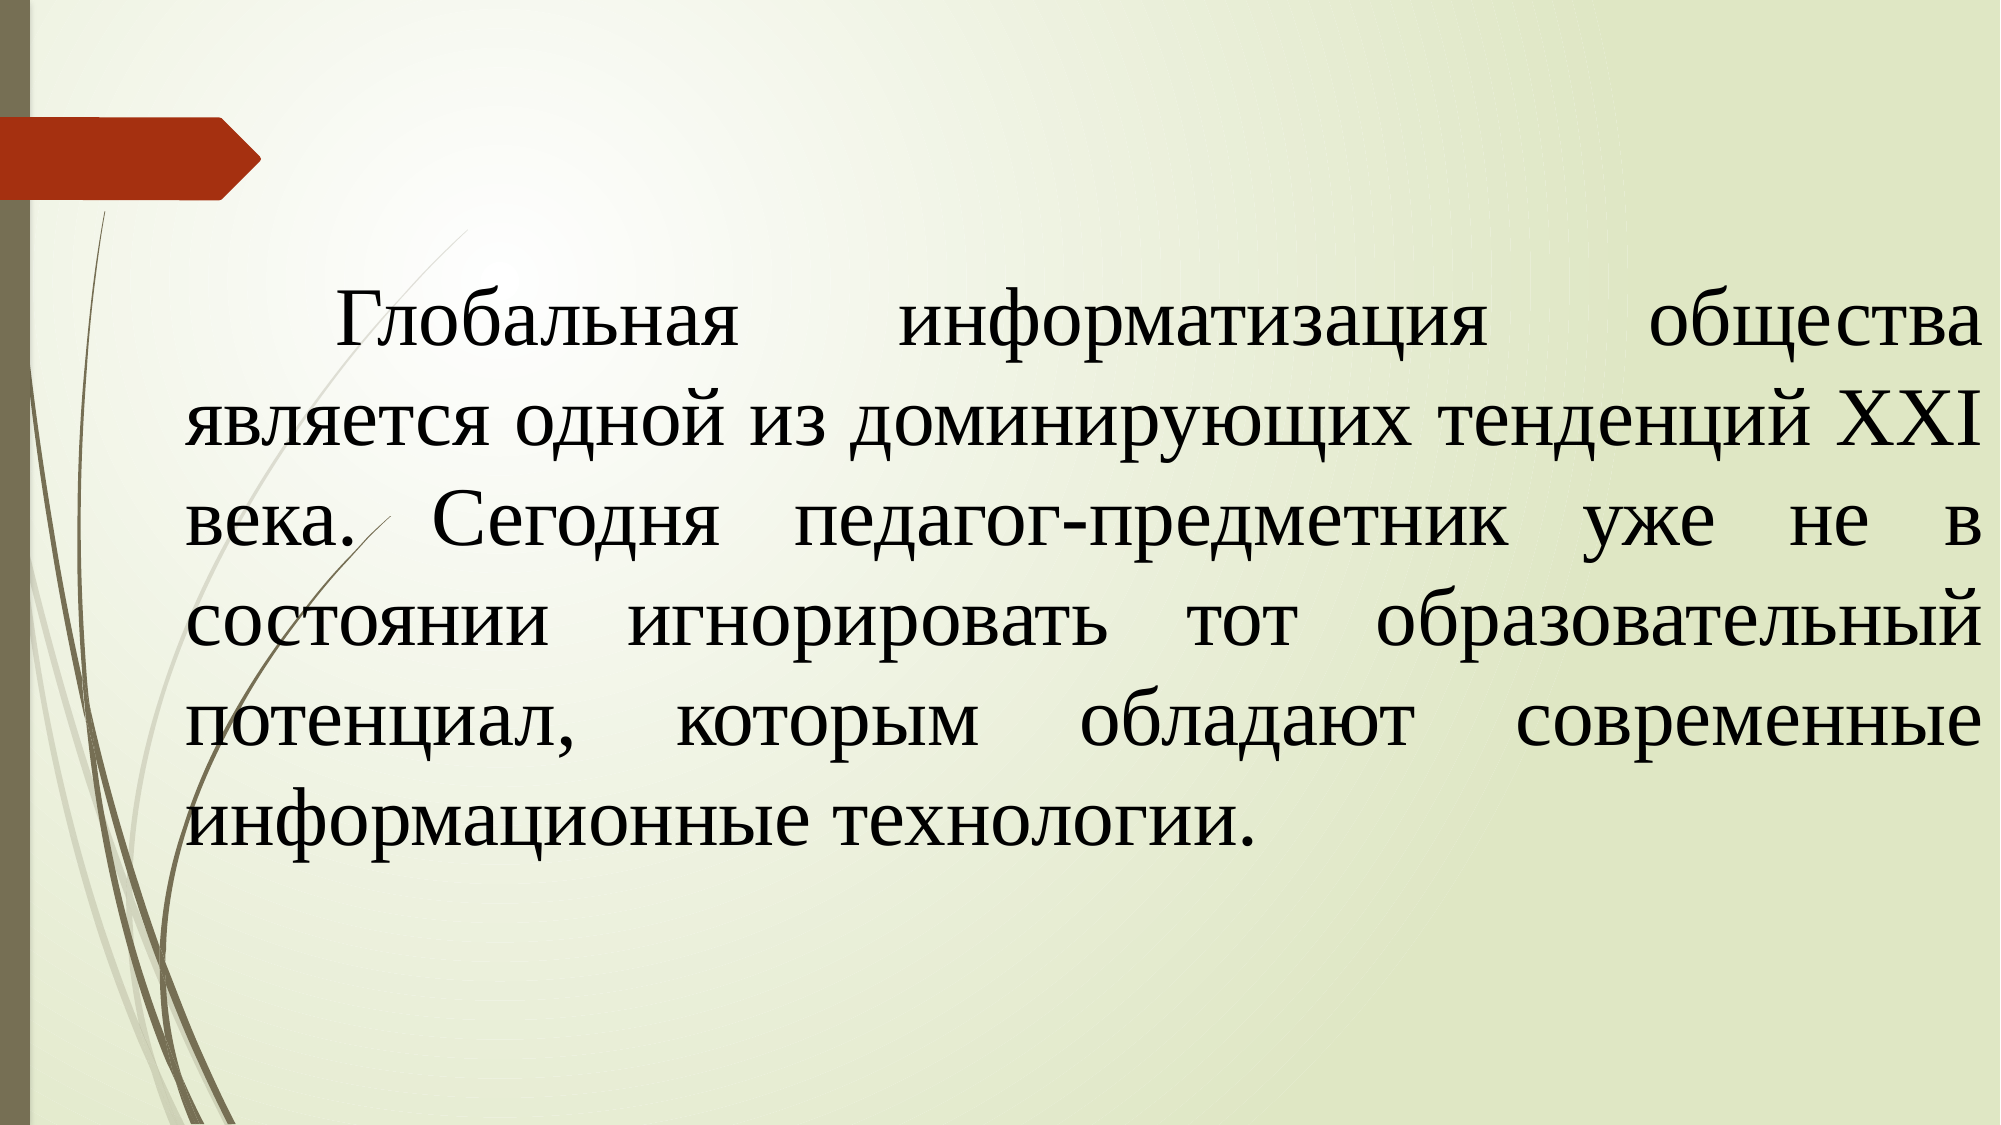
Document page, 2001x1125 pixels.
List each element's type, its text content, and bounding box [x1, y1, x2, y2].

list Глобальная информатизация общества является одной из доминирующих тенденций ХХI века. Сегодня педагог-предметник уже не в состоянии игнорировать тот образовательный потенциал, которым обладают современные информационные технологии. [170, 163, 2000, 1125]
